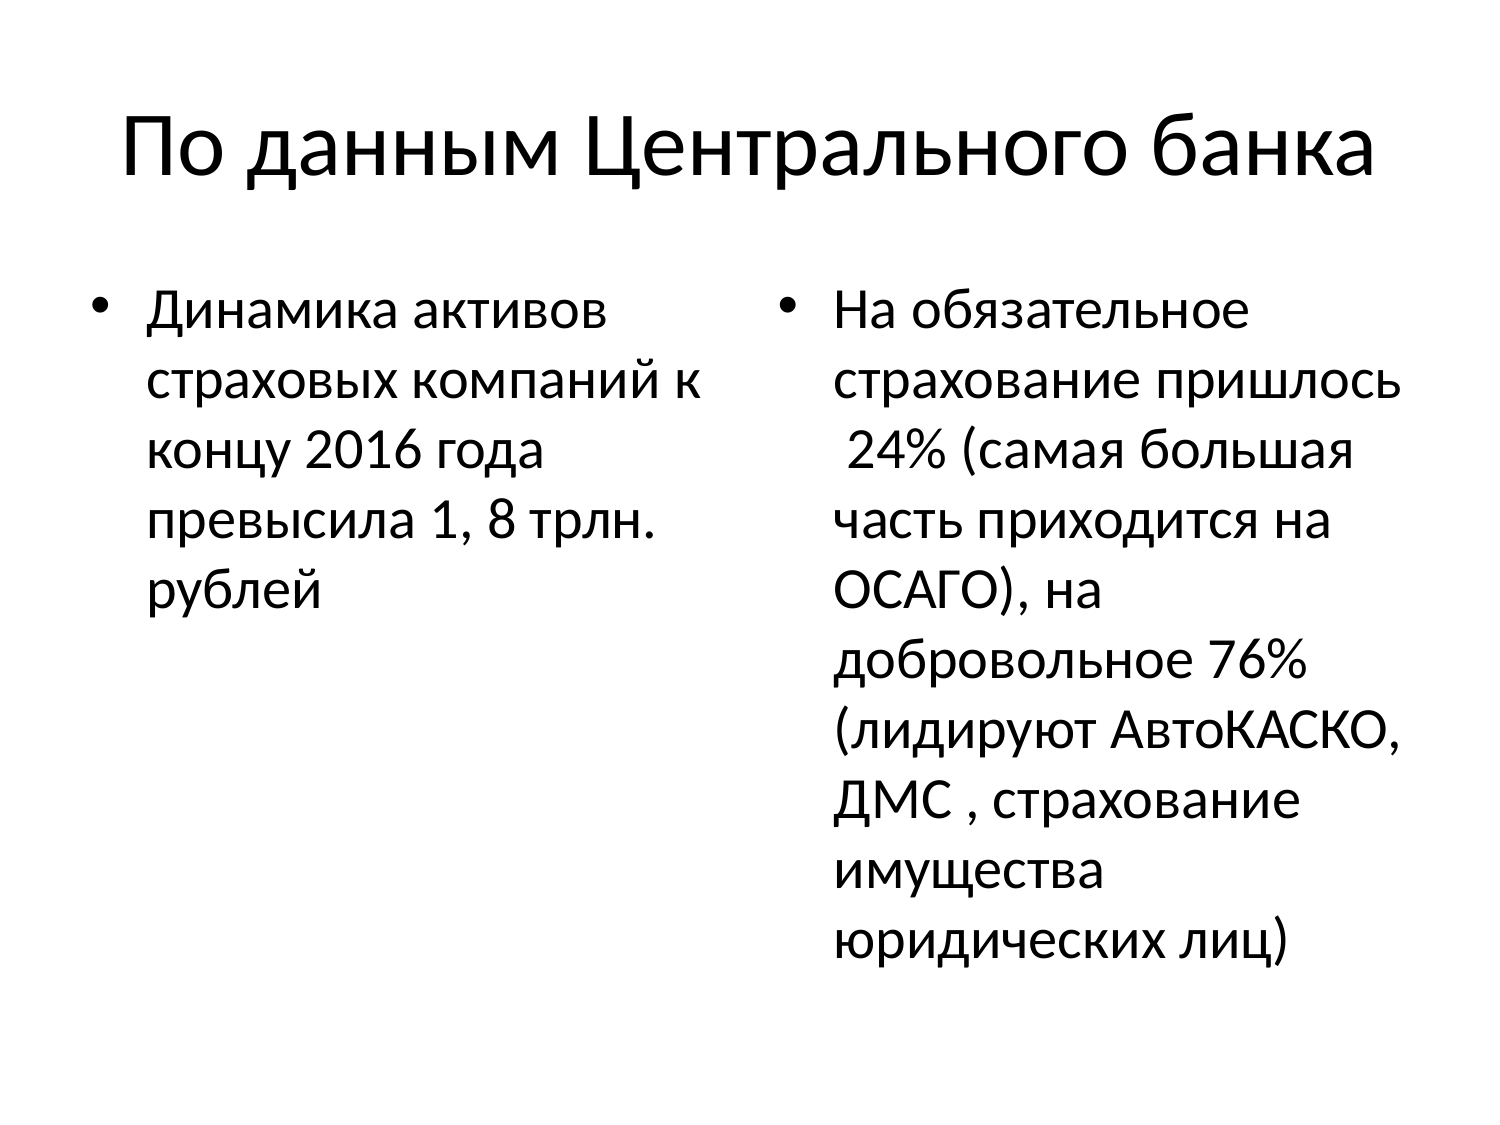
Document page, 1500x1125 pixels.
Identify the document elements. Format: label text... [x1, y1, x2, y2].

title По данным Центрального банка [75, 45, 1425, 233]
list На обязательное страхование пришлось 24% (самая большая часть приходится на ОСАГО), на добровольное 76% (лидируют АвтоКАСКО, ДМС , страхование имущества юридических лиц) [762, 262, 1425, 1005]
list Динамика активов страховых компаний к концу 2016 года превысила 1, 8 трлн. рублей [75, 262, 738, 1005]
